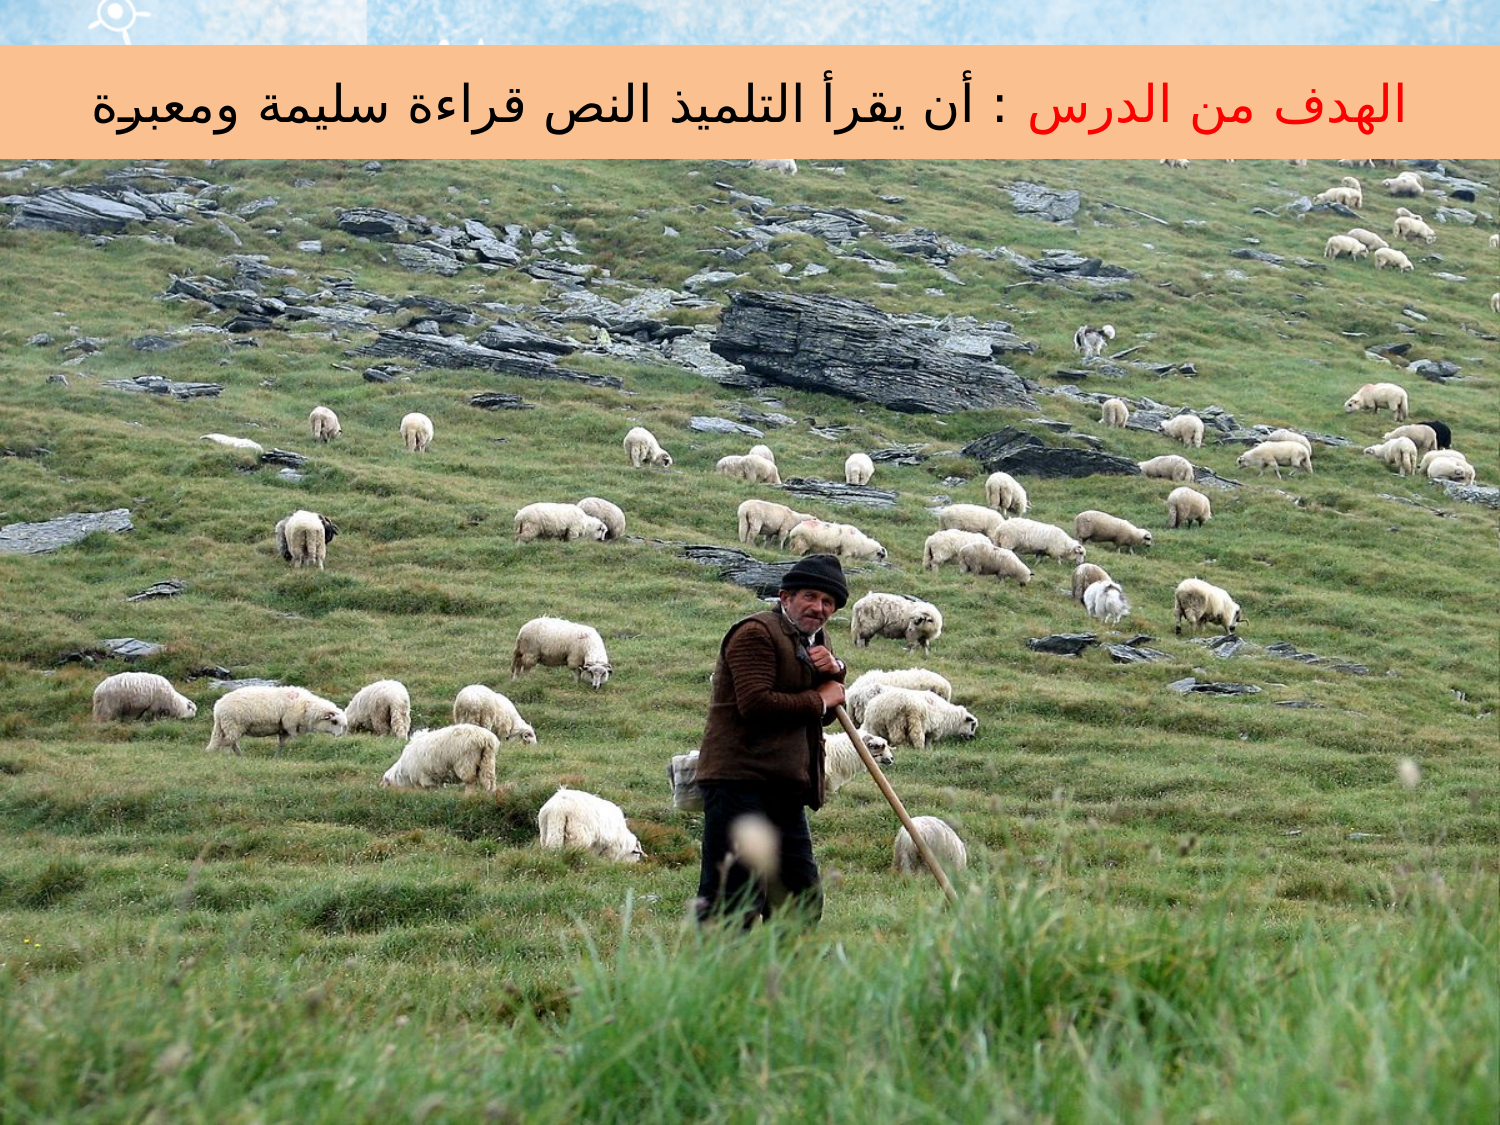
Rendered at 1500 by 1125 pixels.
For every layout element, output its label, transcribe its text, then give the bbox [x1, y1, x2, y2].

picture [0, 0, 1500, 45]
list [0, 158, 1500, 1125]
title الهدف من الدرس : أن يقرأ التلميذ النص قراءة سليمة ومعبرة [0, 45, 1500, 158]
